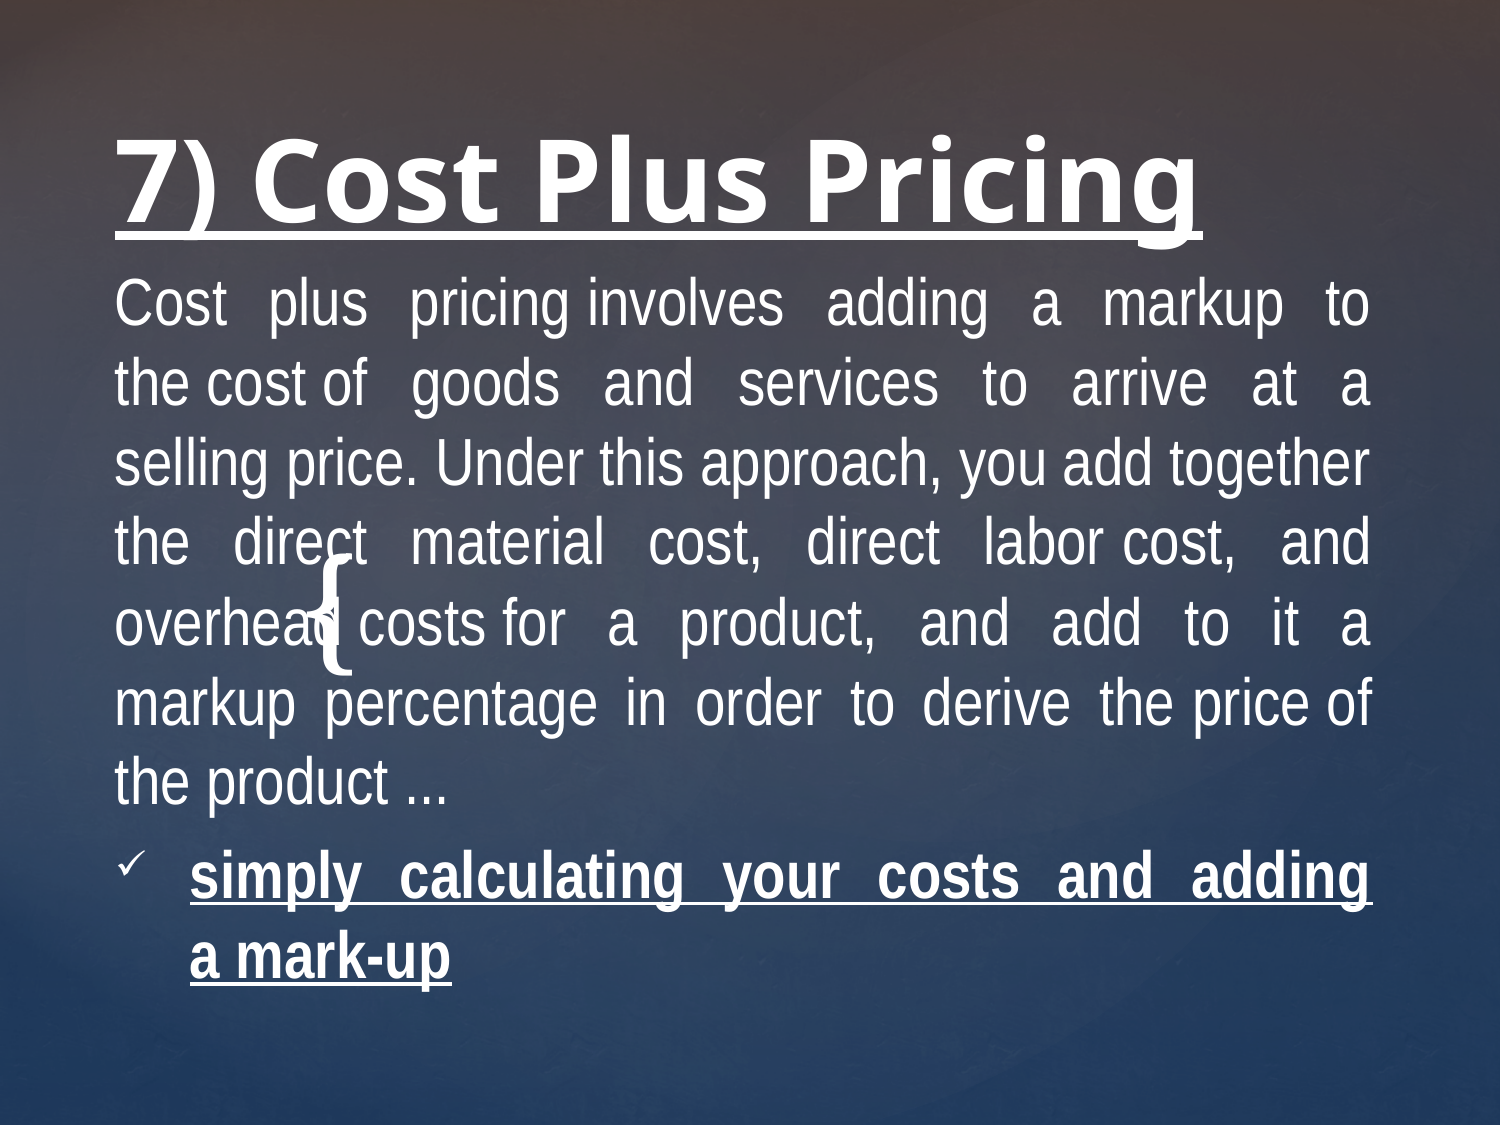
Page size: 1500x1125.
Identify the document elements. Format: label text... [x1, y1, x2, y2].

title 7) Cost Plus Pricing [99, 99, 1375, 249]
subtitle Cost plus pricing involves adding a markup to the cost of goods and services to arrive at a selling price. Under this approach, you add together the direct material cost, direct labor cost, and overhead costs for a product, and add to it a markup percentage in order to derive the price of the product ... simply calculating your costs and adding a mark-up [99, 249, 1388, 1000]
